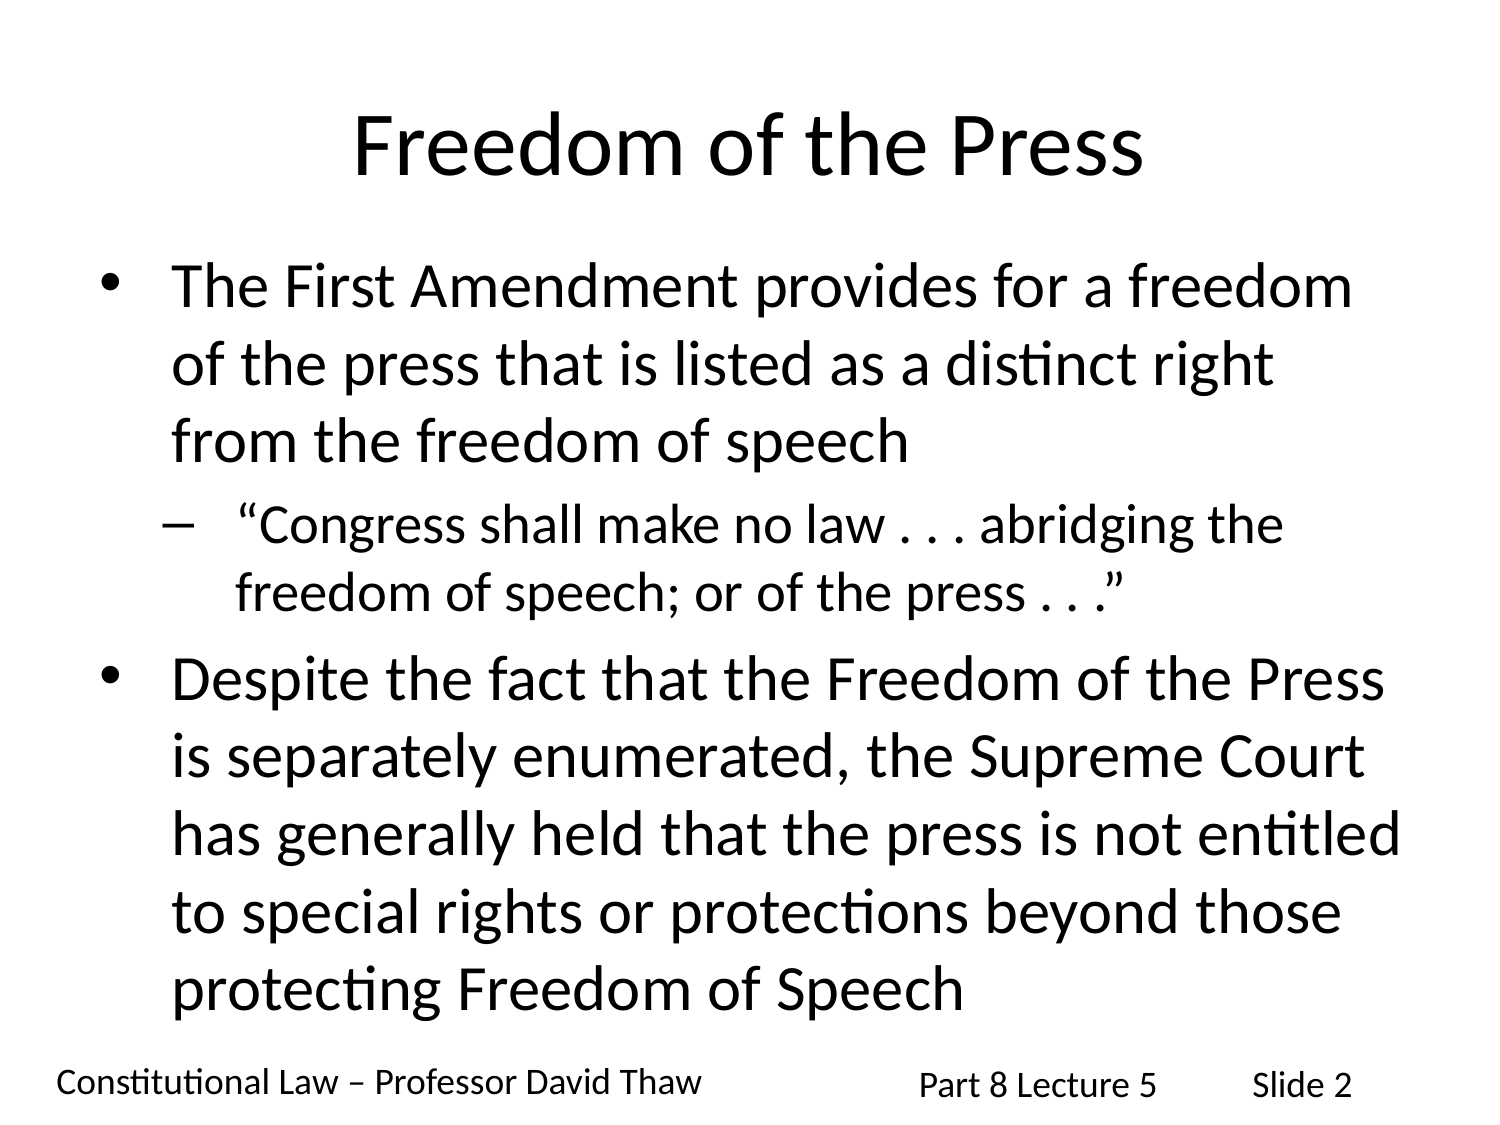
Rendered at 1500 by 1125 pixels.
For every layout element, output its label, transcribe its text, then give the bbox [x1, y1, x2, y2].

title Freedom of the Press [75, 45, 1425, 233]
list The First Amendment provides for a freedom of the press that is listed as a distinct right from the freedom of speech “Congress shall make no law . . . abridging the freedom of speech; or of the press . . .” Despite the fact that the Freedom of the Press is separately enumerated, the Supreme Court has generally held that the press is not entitled to special rights or protections beyond those protecting Freedom of Speech [75, 235, 1425, 1036]
